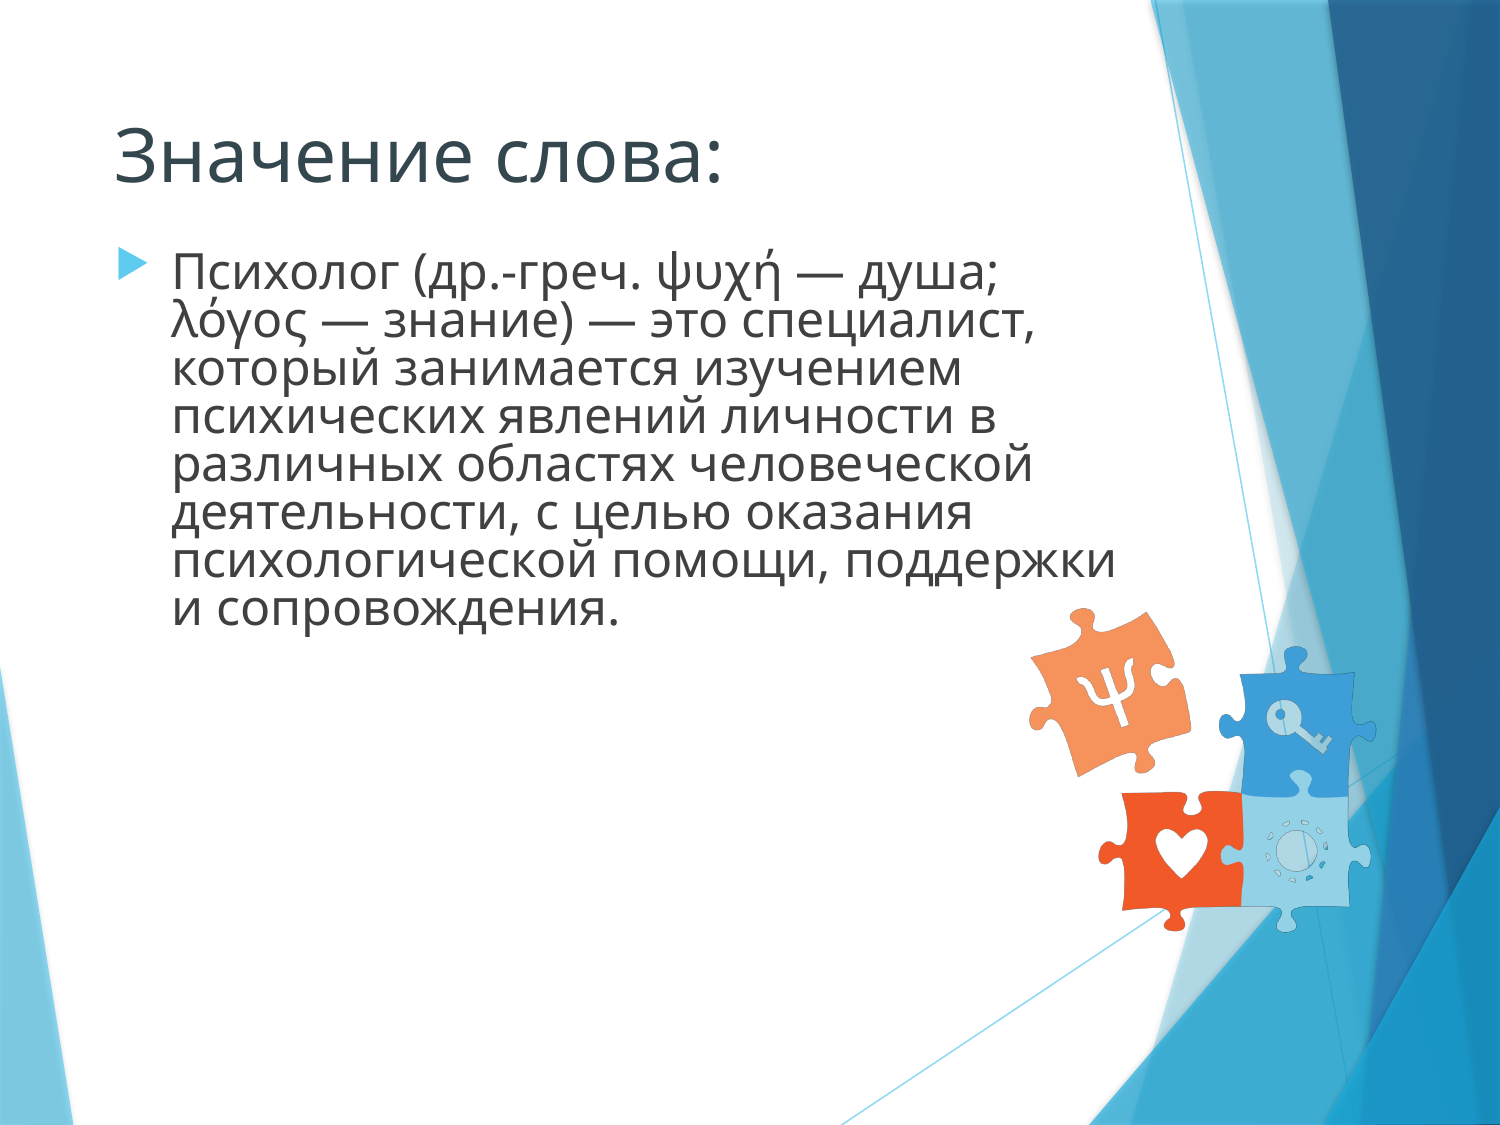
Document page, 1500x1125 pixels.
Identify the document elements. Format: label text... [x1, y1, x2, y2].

title Значение слова: [99, 99, 1142, 244]
list Психолог (др.-греч. ψυχή — душа; λόγος — знание) — это специалист, который занимается изучением психических явлений личности в различных областях человеческой деятельности, с целью оказания психологической помощи, поддержки и сопровождения. [99, 244, 1142, 881]
picture [1010, 590, 1396, 950]
